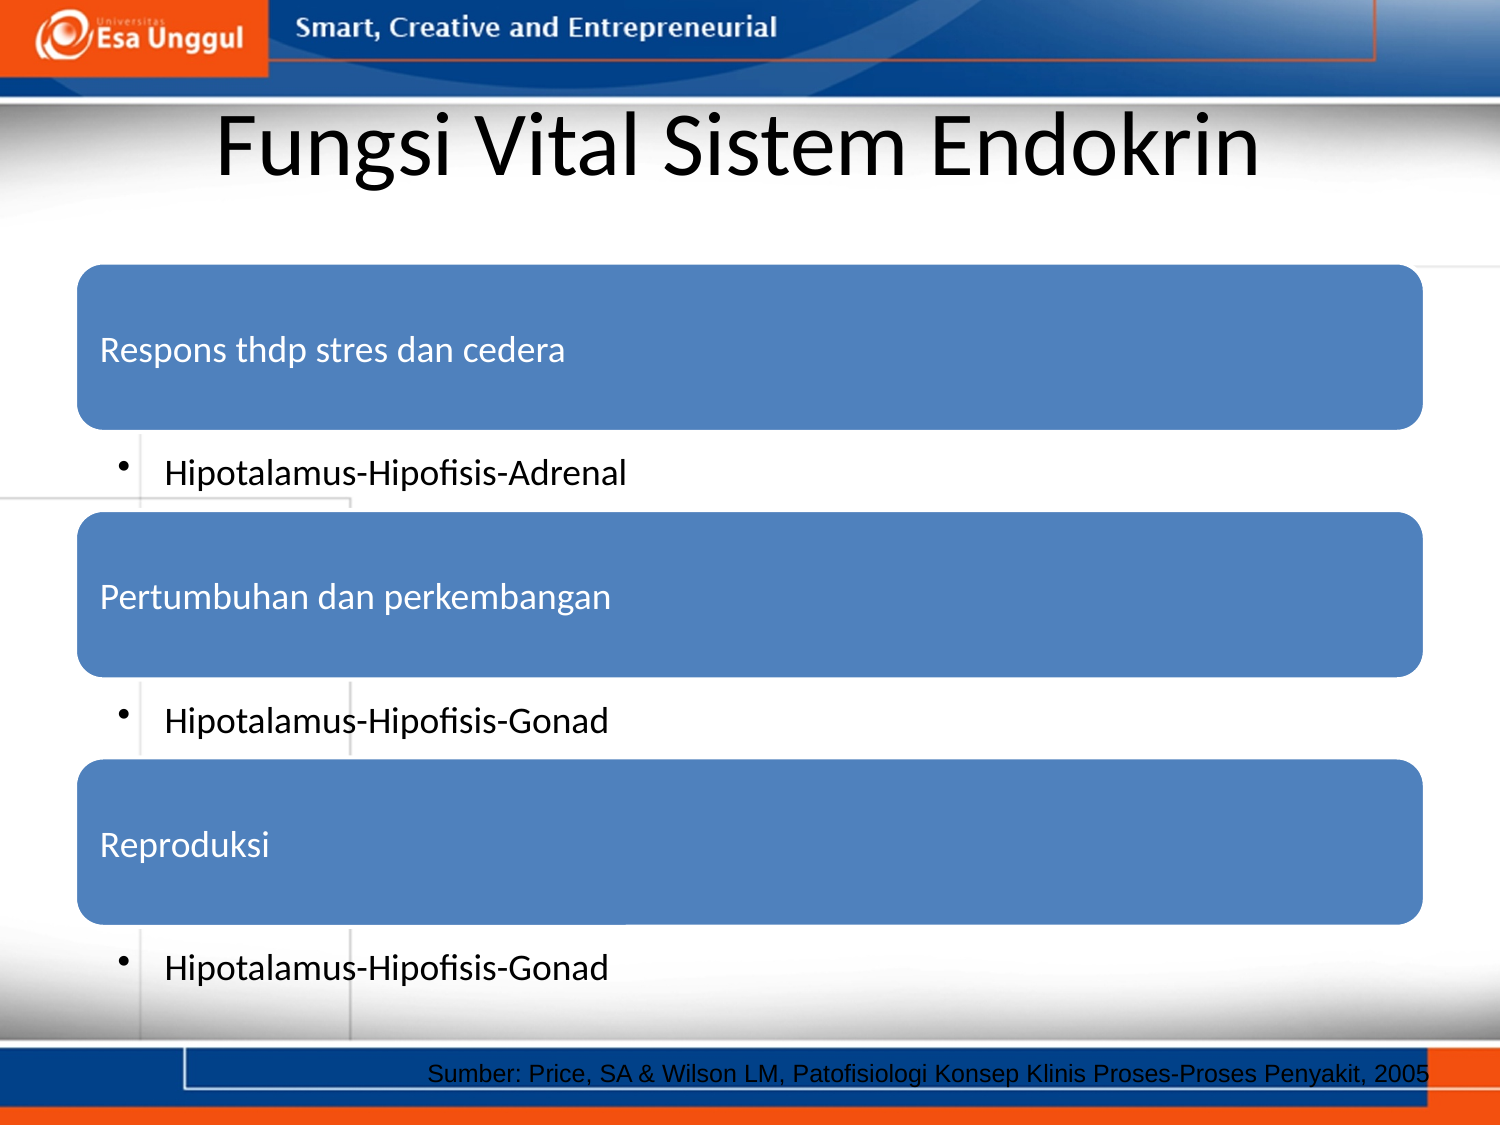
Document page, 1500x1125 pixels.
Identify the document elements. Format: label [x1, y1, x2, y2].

picture [0, 0, 1500, 1125]
list [74, 262, 1426, 1006]
